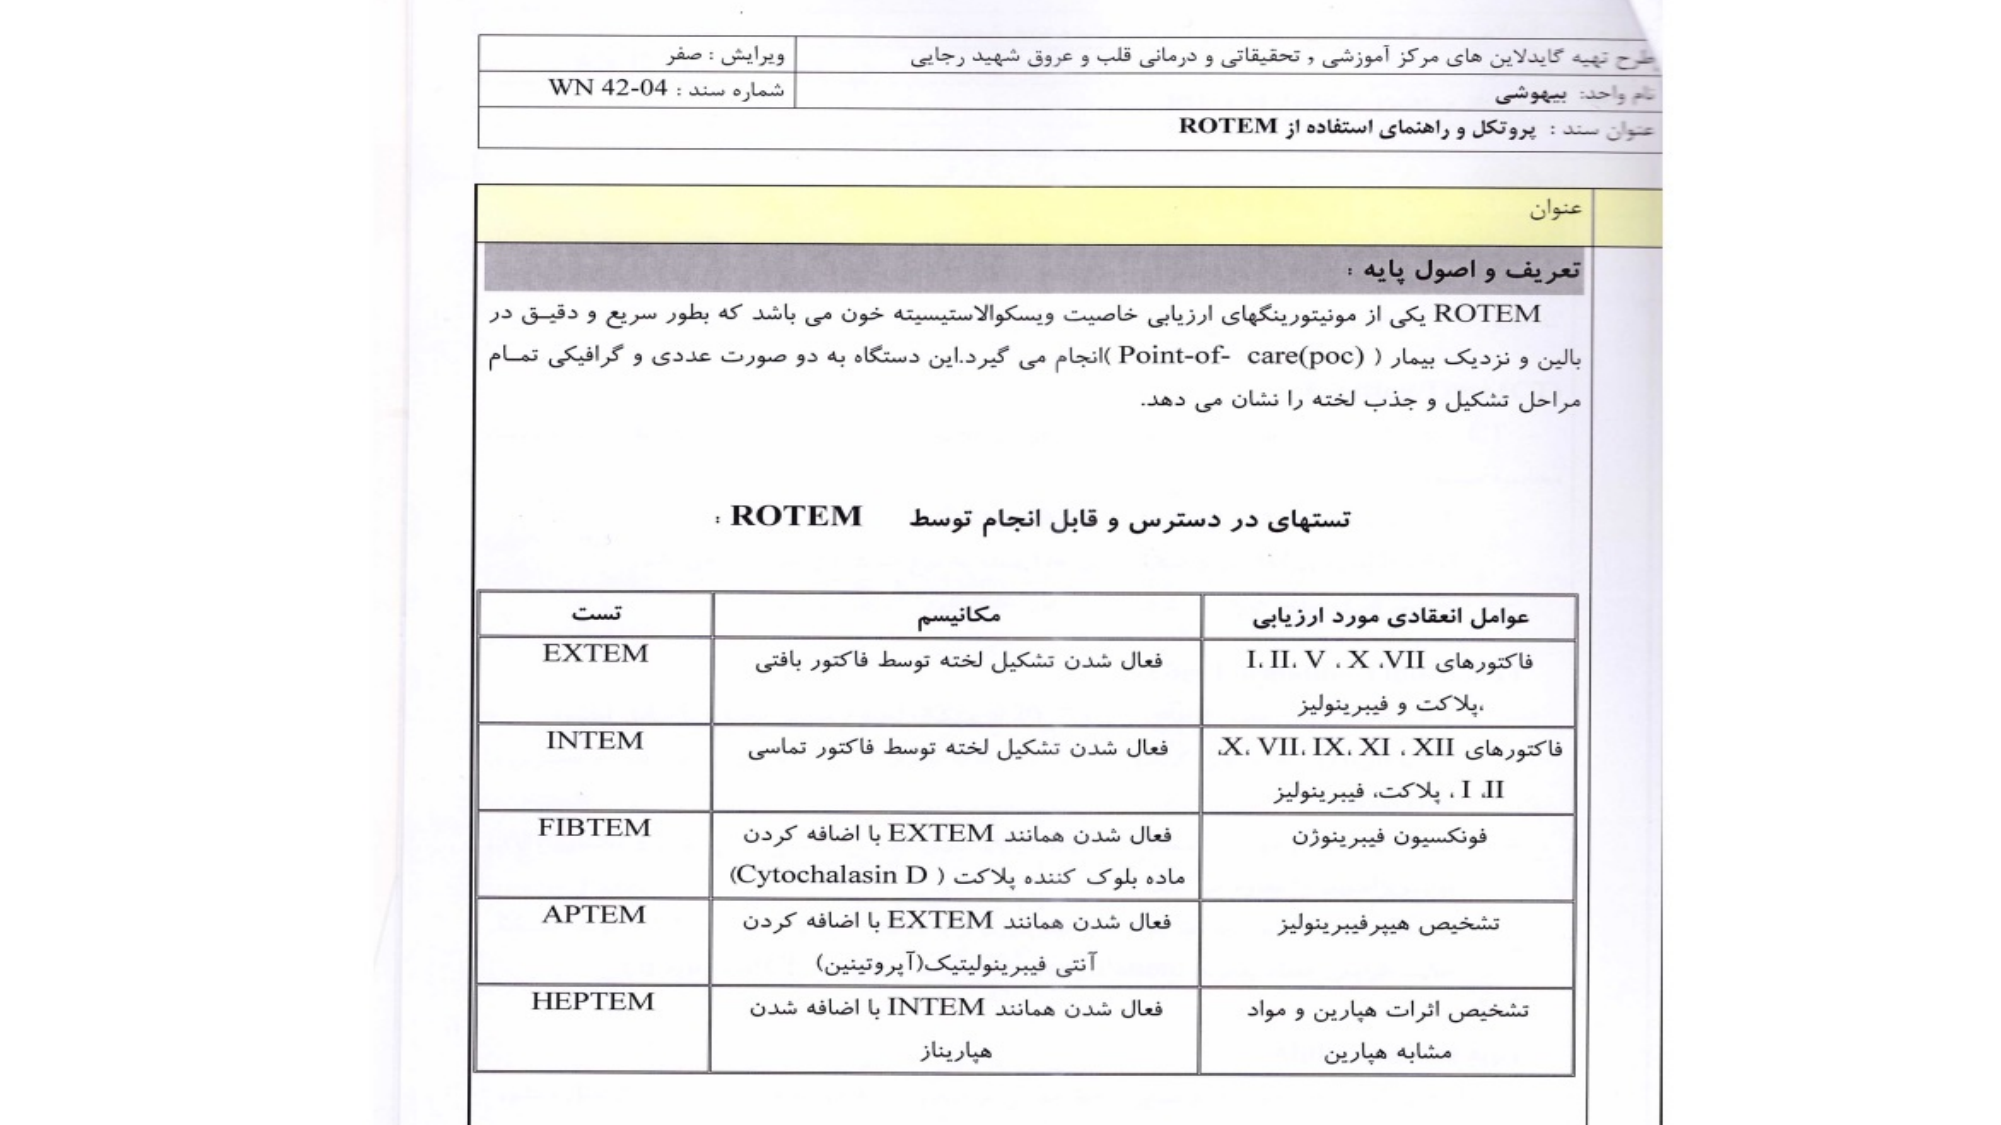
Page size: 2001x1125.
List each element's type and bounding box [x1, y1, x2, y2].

list [362, 0, 1675, 1125]
